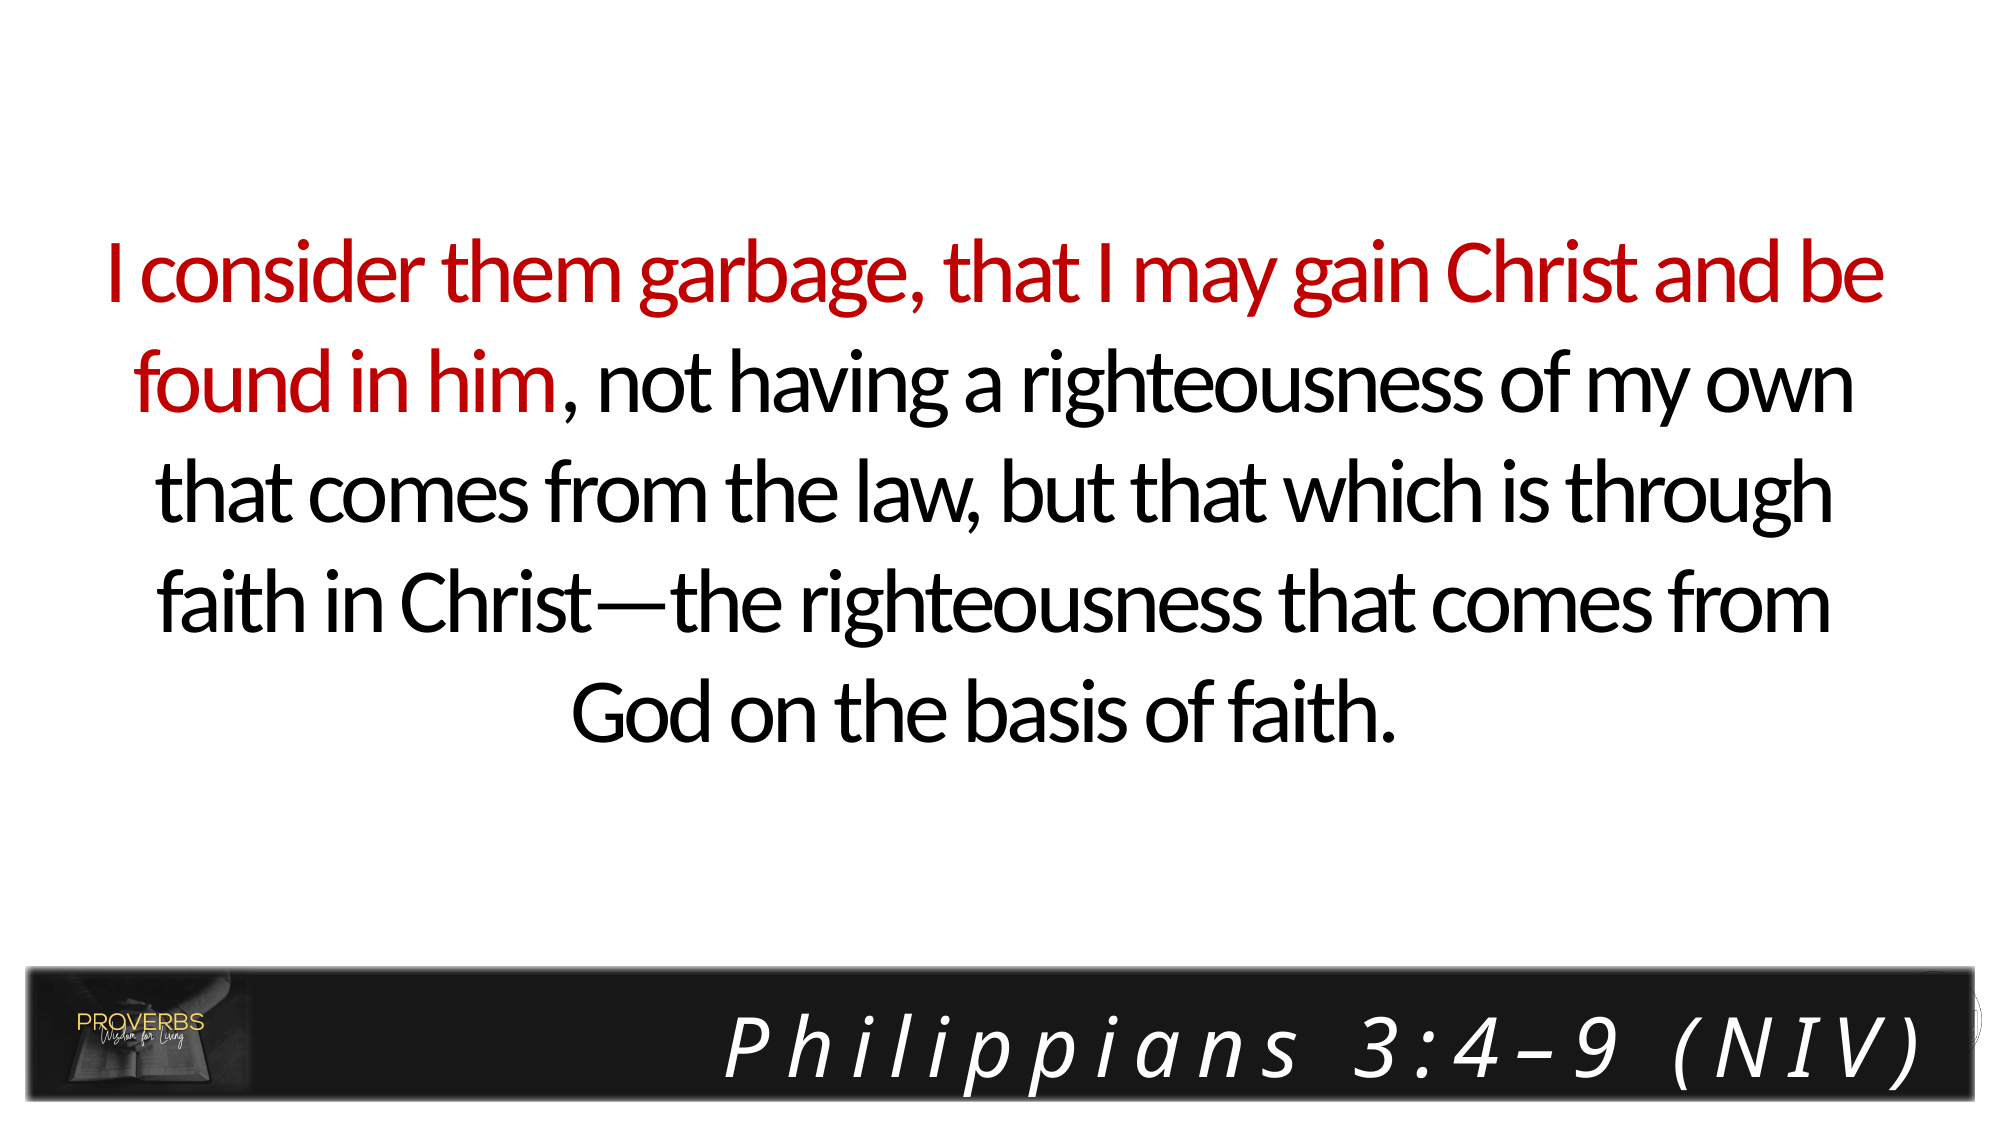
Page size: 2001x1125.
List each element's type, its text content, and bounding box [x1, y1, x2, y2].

text_box I consider them garbage, that I may gain Christ and be found in him, not having a righteousness of my own that comes from the law, but that which is through faith in Christ—the righteousness that comes from God on the basis of faith. [68, 51, 1919, 920]
picture [1758, 966, 1990, 1074]
text_box Philippians 3:4–9 (NIV) [262, 977, 1968, 1096]
picture [25, 966, 258, 1098]
